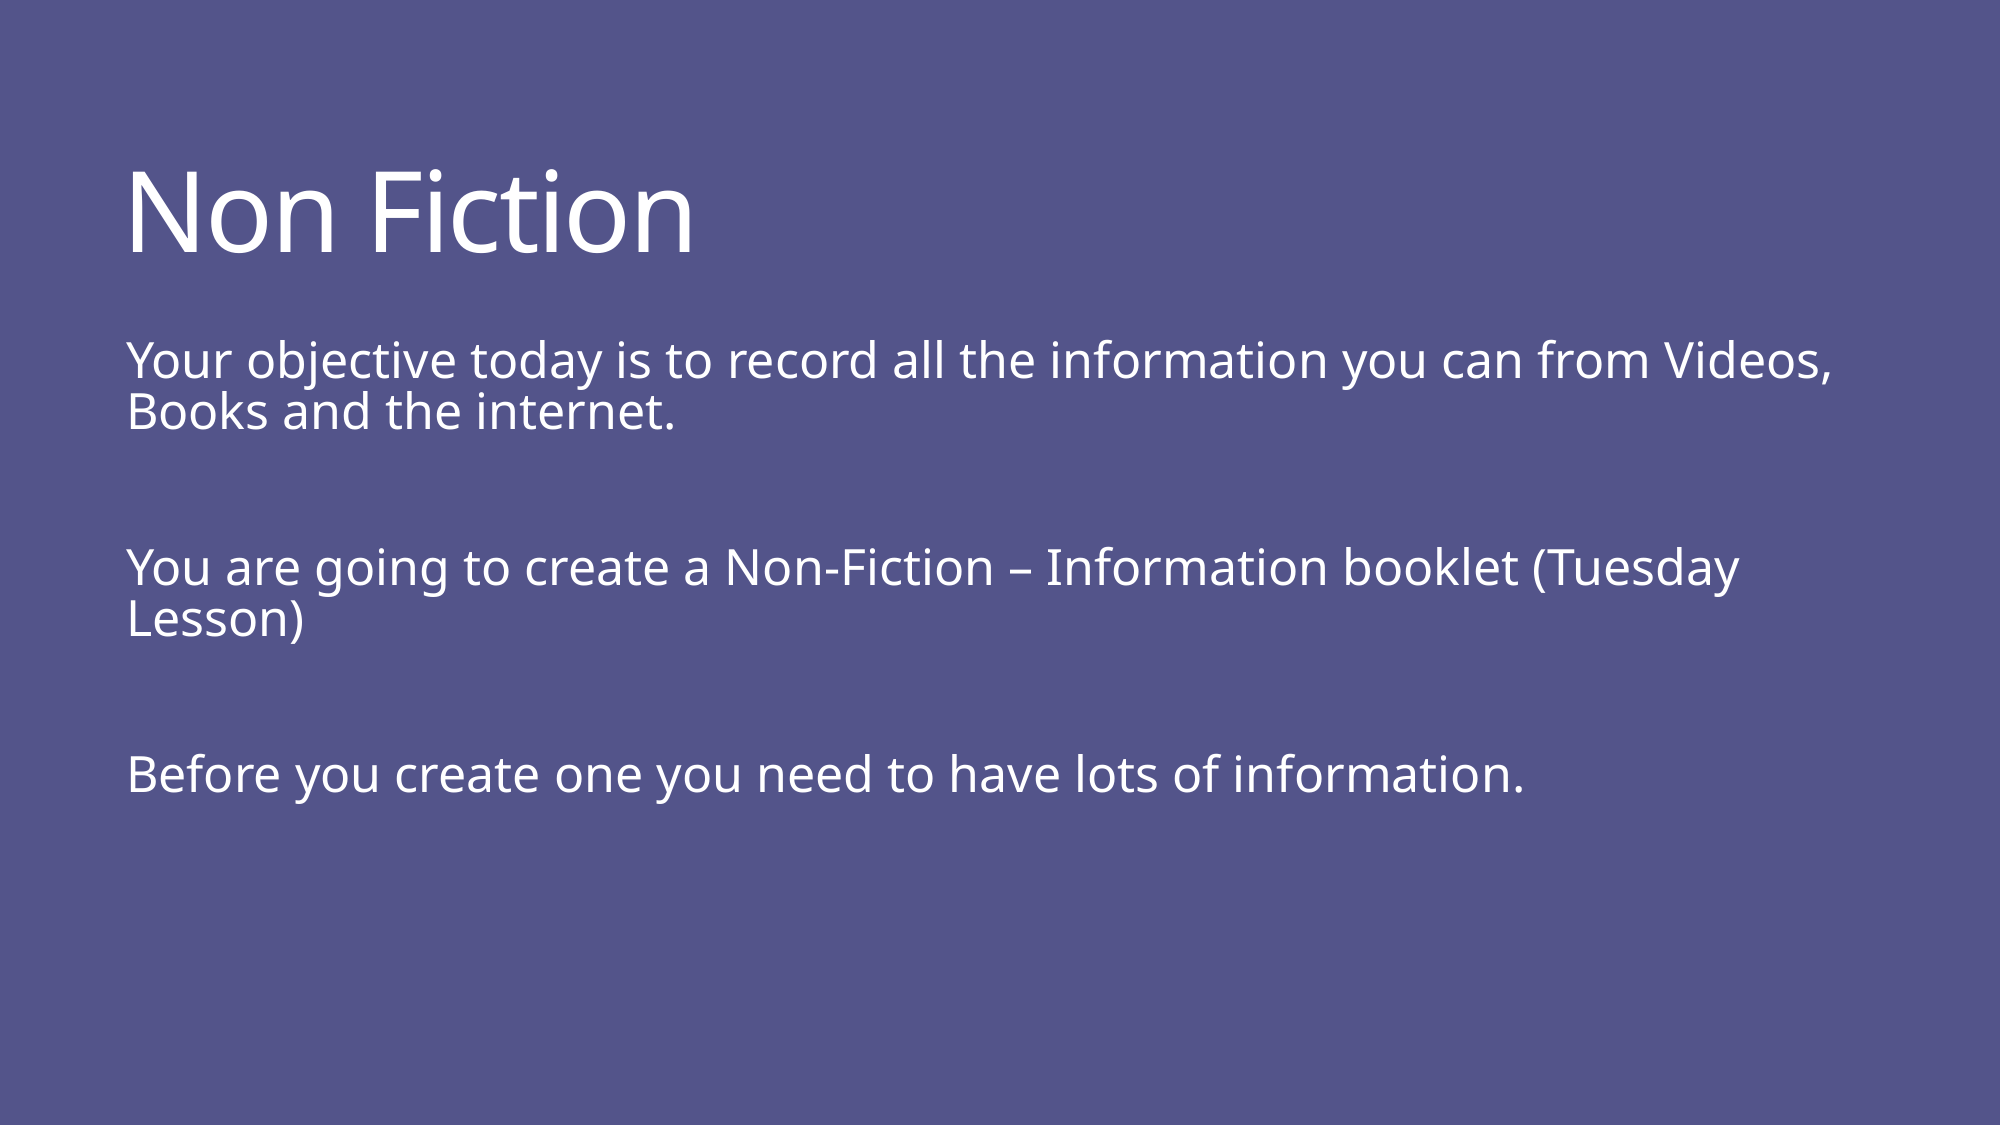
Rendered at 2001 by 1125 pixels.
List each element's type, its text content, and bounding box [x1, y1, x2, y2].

title Non Fiction [107, 81, 1875, 354]
list Your objective today is to record all the information you can from Videos, Books and the internet. You are going to create a Non-Fiction – Information booklet (Tuesday Lesson) Before you create one you need to have lots of information. [111, 329, 1876, 948]
